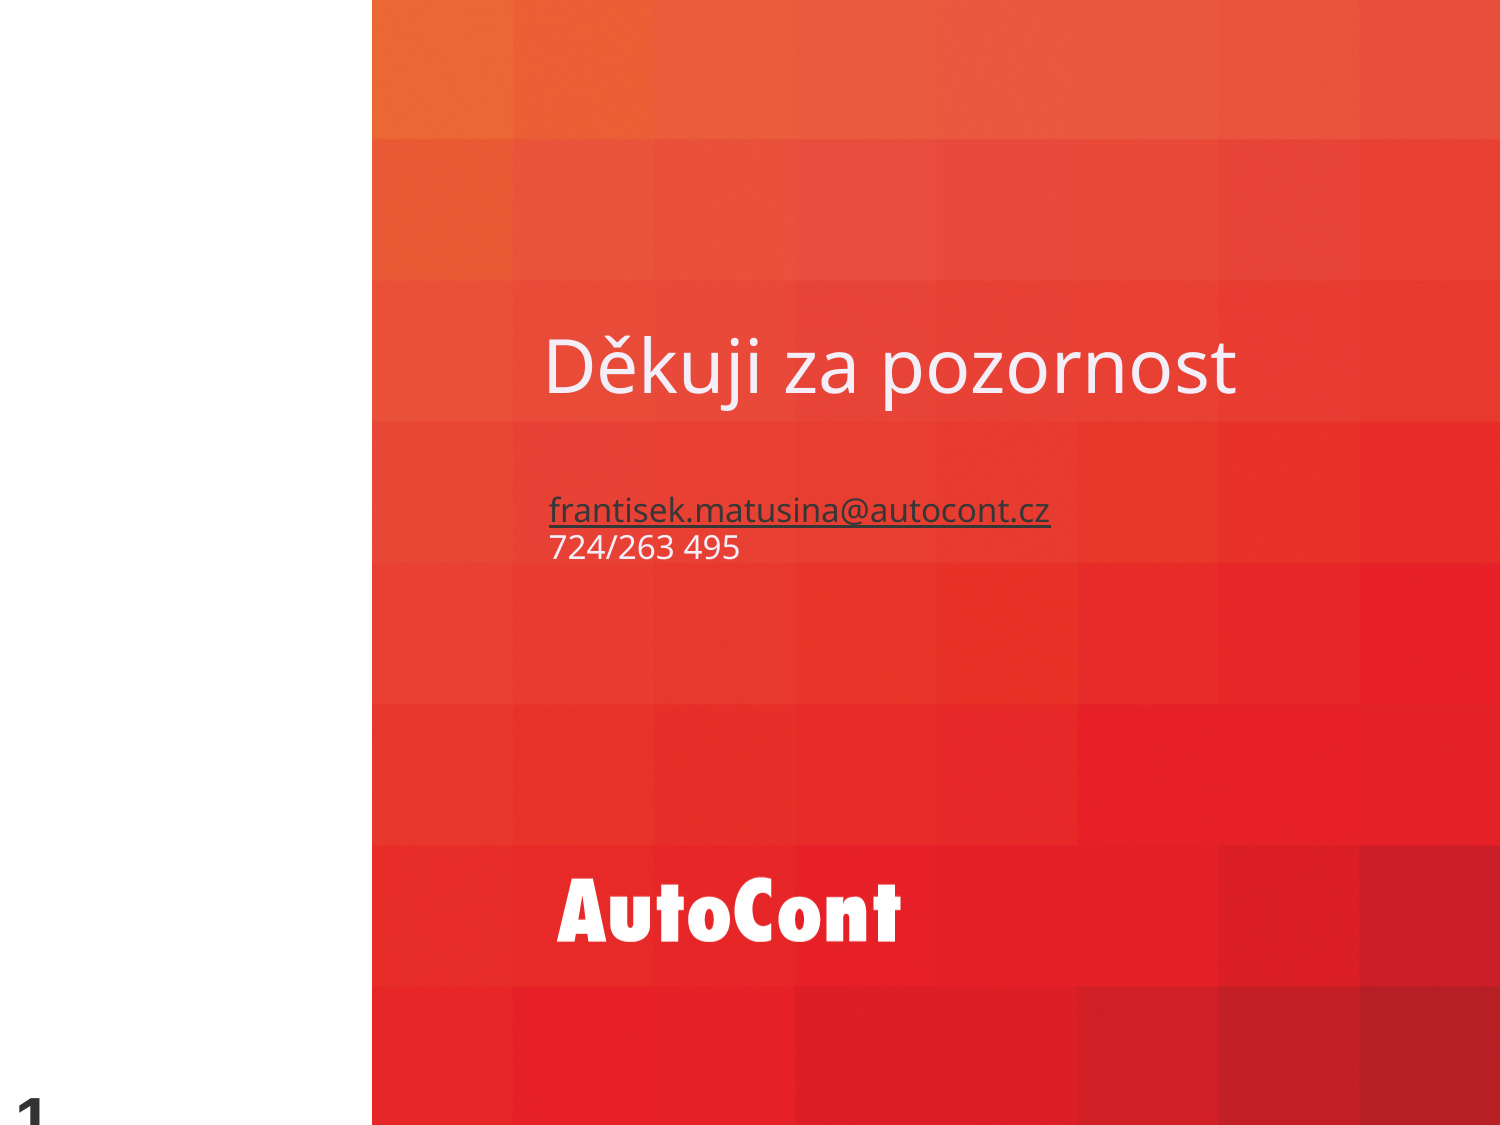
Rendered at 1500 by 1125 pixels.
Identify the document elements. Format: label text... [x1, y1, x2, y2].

slide_number 17 [0, 1070, 42, 1111]
picture [0, 0, 1500, 1125]
title Děkuji za pozornost frantisek.matusina@autocont.cz 724/263 495 [533, 127, 1380, 859]
